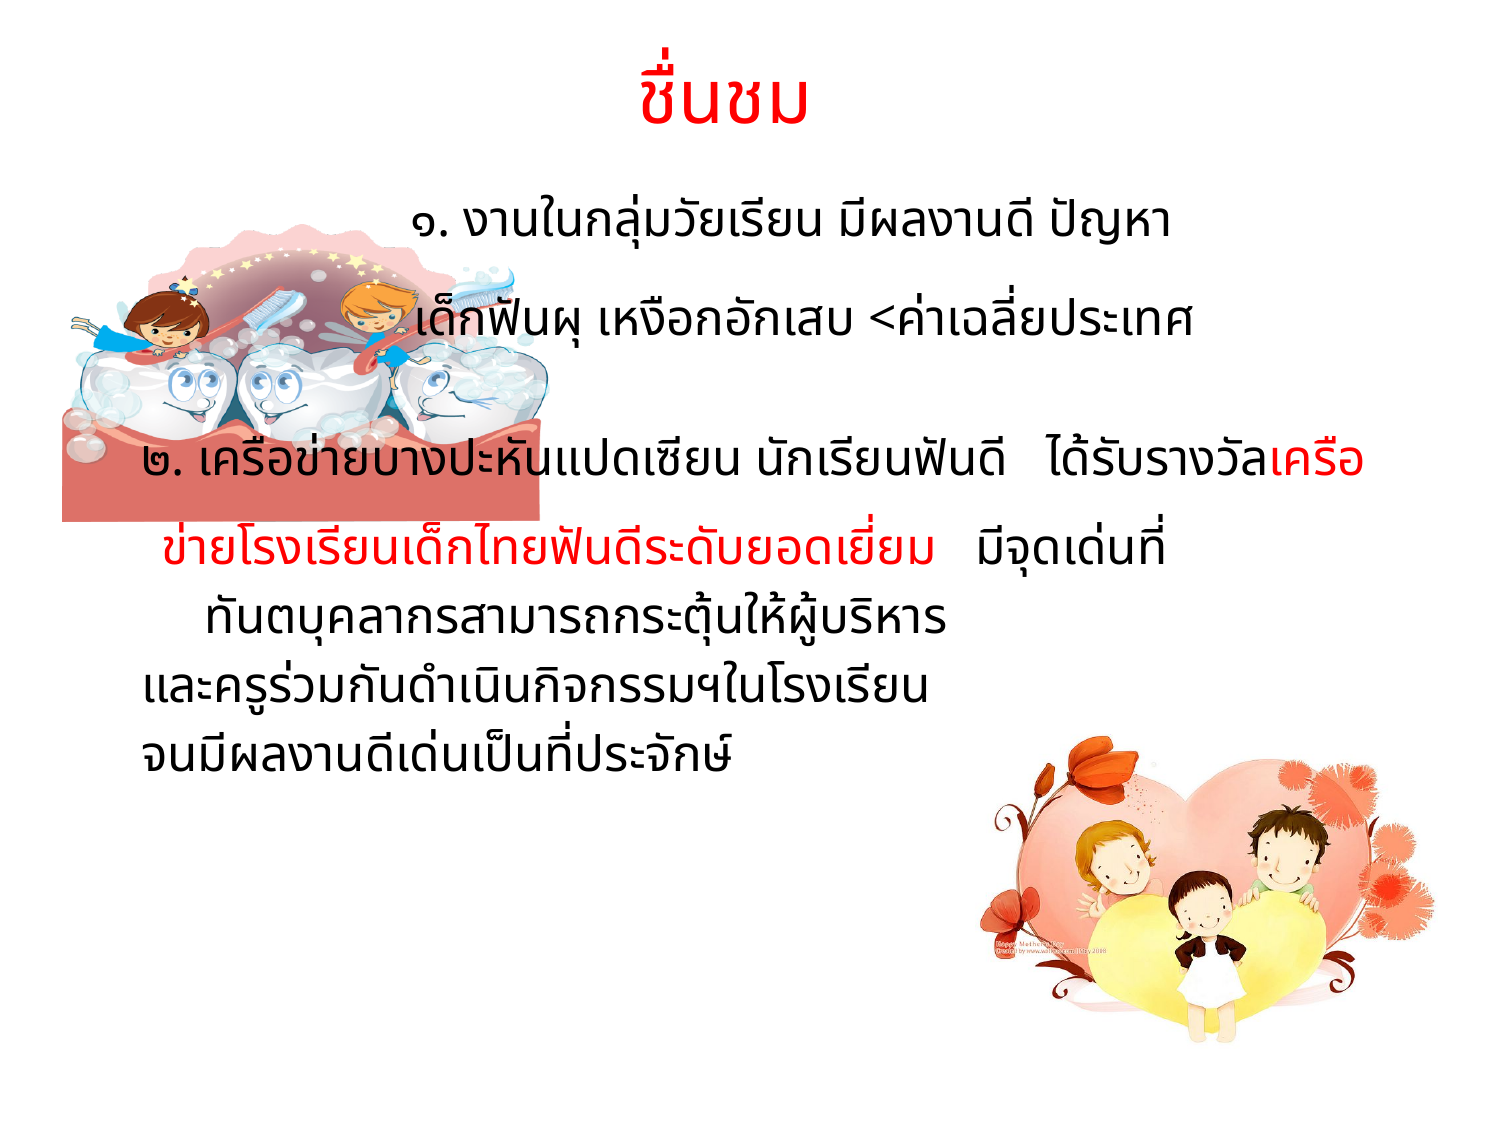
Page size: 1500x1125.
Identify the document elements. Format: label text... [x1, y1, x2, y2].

list ๑. งานในกลุ่มวัยเรียน มีผลงานดี ปัญหา เด็กฟันผุ เหงือกอักเสบ <ค่าเฉลี่ยประเทศ ๒. เครือข่ายบางปะหันแปดเซียน นักเรียนฟันดี ได้รับรางวัลเครือข่ายโรงเรียนเด็กไทยฟันดีระดับยอดเยี่ยม มีจุดเด่นที่ ทันตบุคลากรสามารถกระตุ้นให้ผู้บริหาร และครูร่วมกันดำเนินกิจกรรมฯในโรงเรียน จนมีผลงานดีเด่นเป็นที่ประจักษ์ [62, 149, 1438, 880]
title ชื่นชม [275, 37, 1175, 149]
picture [974, 724, 1438, 1049]
picture [62, 224, 551, 522]
